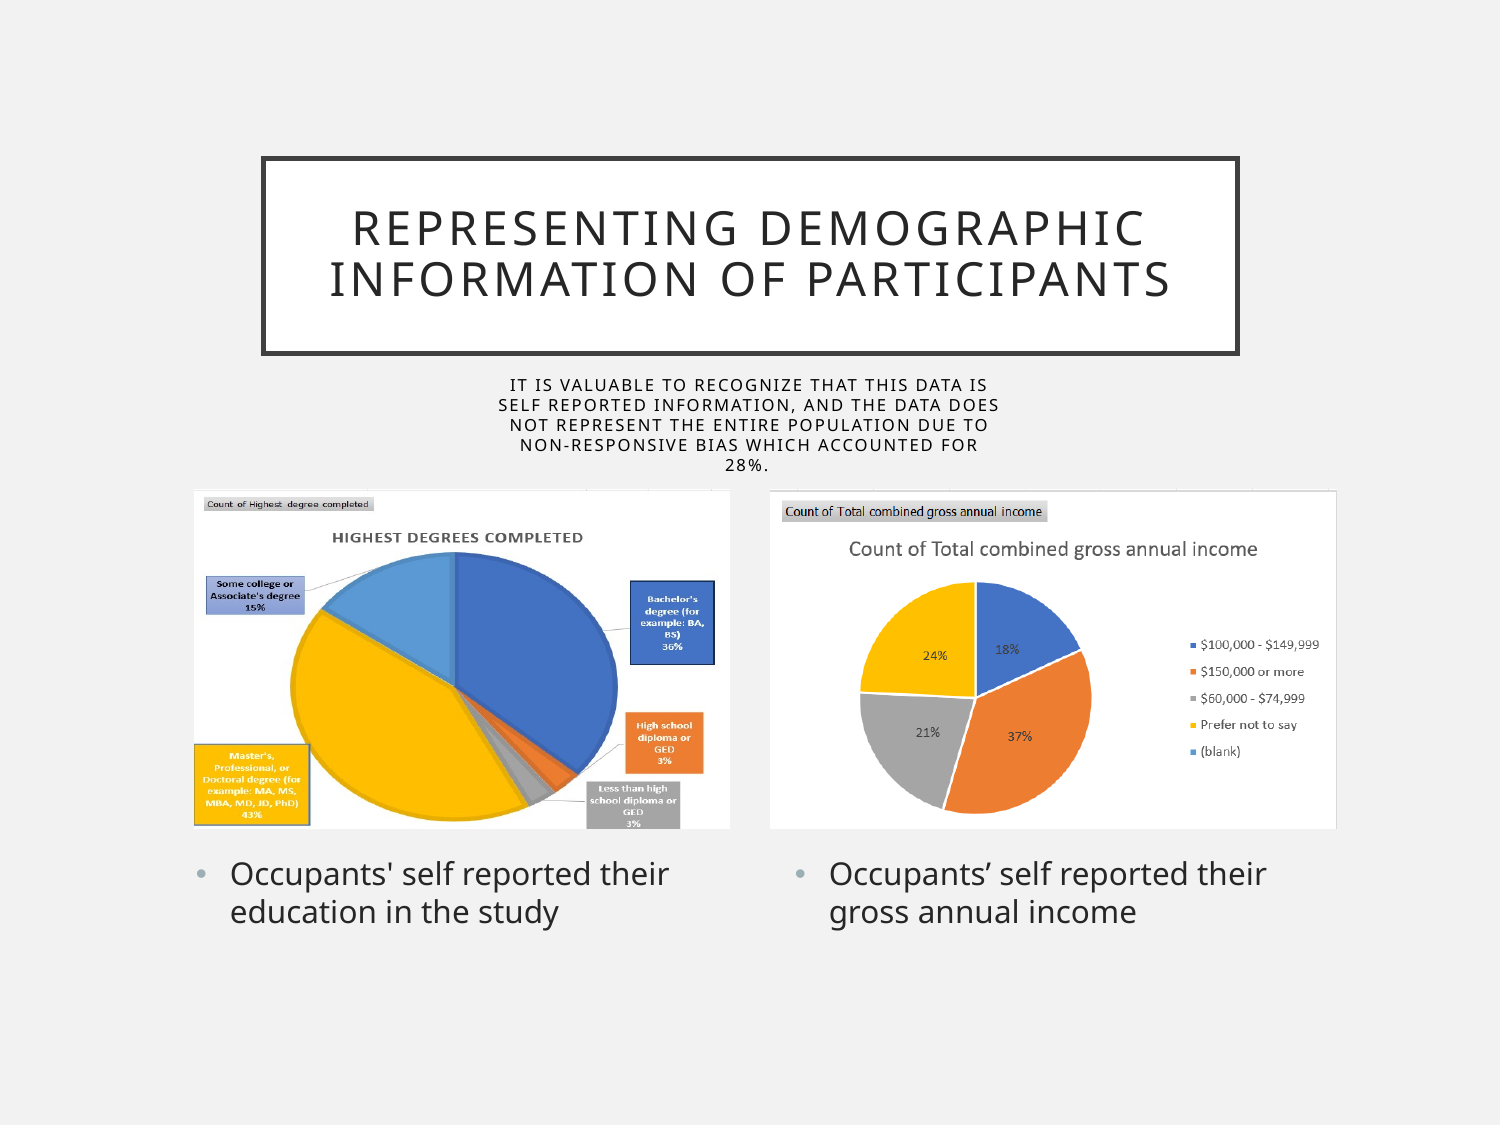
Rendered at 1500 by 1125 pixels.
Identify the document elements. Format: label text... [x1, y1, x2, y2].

list Occupants' self reported their education in the study [180, 515, 721, 942]
title Representing Demographic information of participants [261, 156, 1240, 356]
picture [770, 489, 1337, 829]
picture [194, 489, 730, 829]
list It is valuable to recognize that this data is self reported information, and the data does not represent the entire population due to non-responsive bias which accounted for 28%. [480, 366, 1020, 482]
list Occupants’ self reported their gross annual income [779, 829, 1320, 942]
